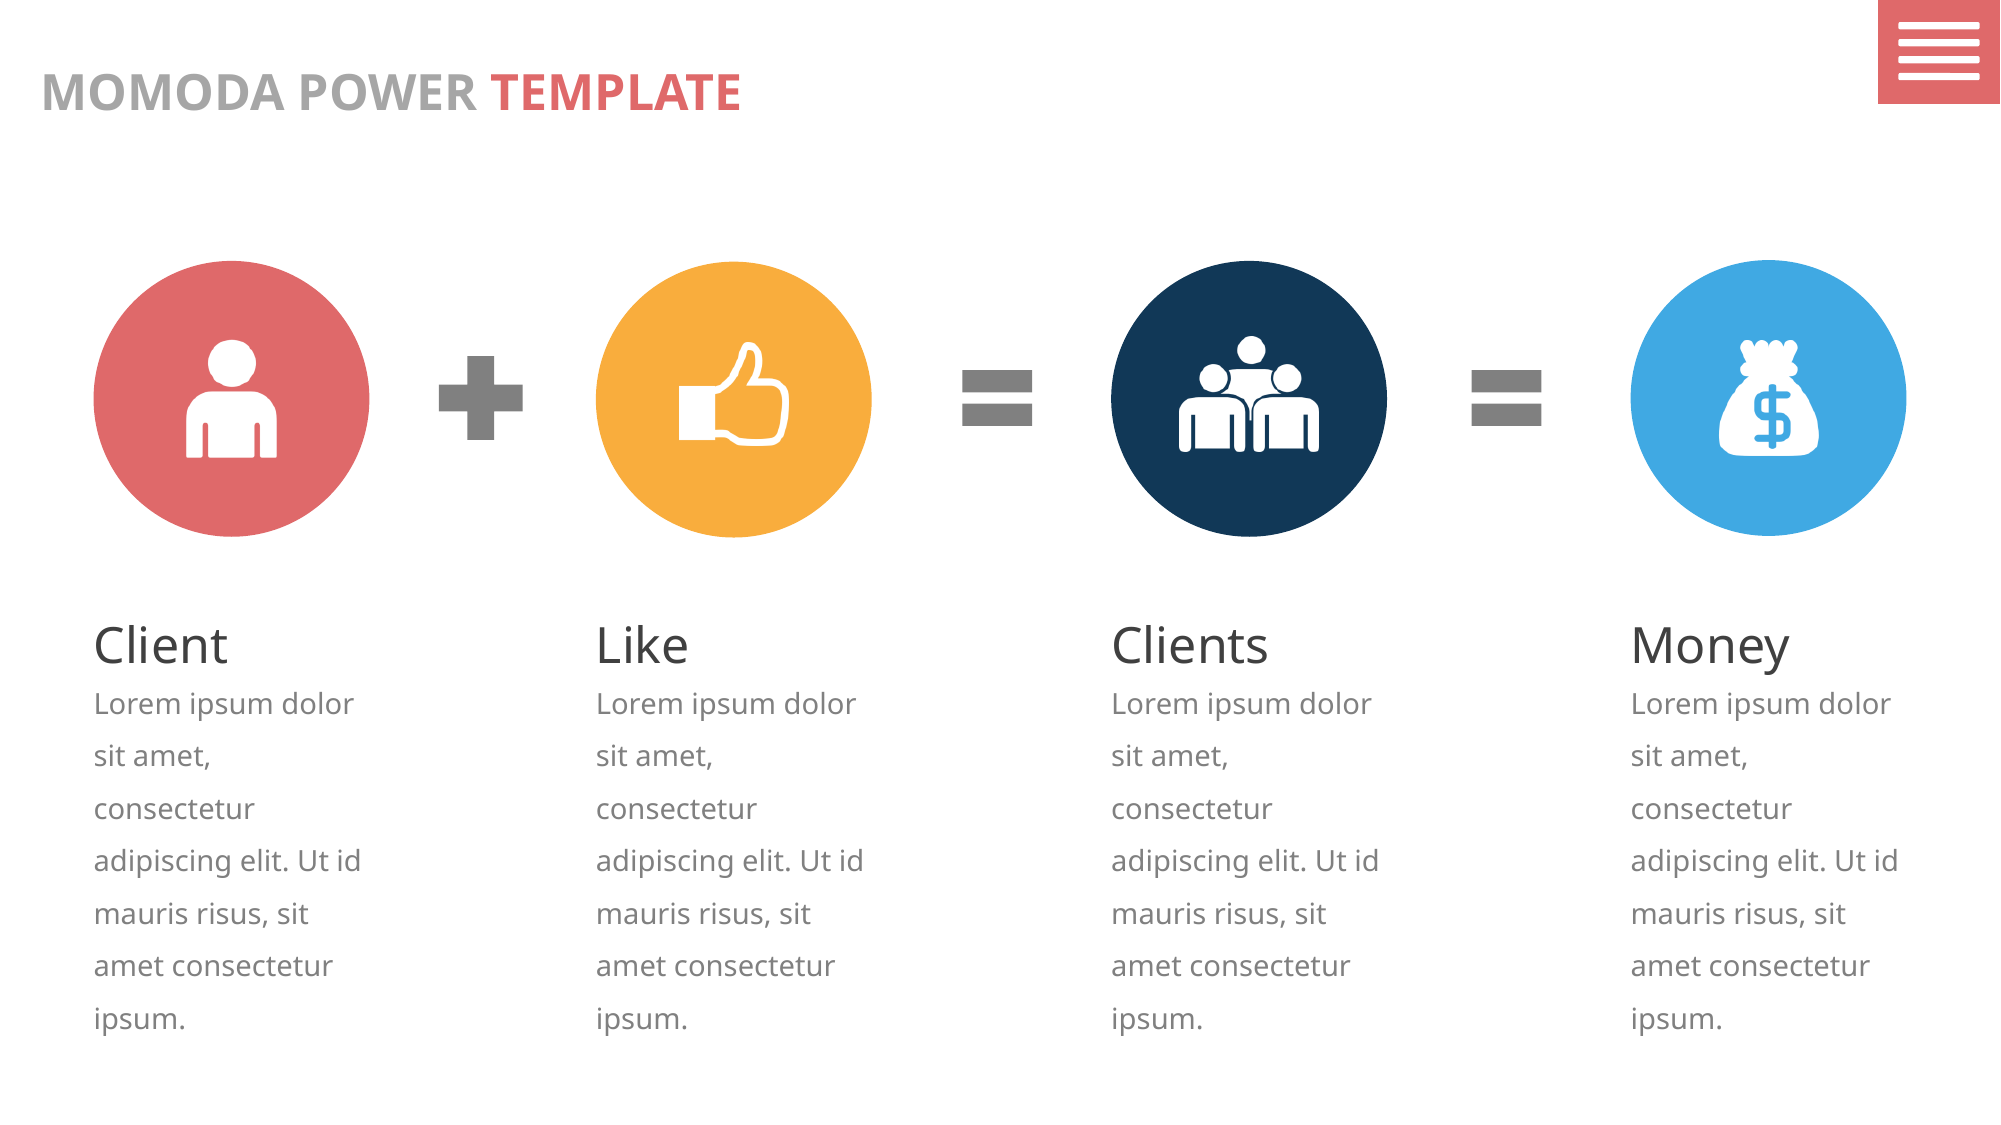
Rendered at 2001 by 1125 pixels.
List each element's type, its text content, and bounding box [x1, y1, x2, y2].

text_box [1471, 403, 1542, 426]
text_box [1630, 260, 1907, 536]
text_box [962, 403, 1033, 426]
text_box Clients [1111, 610, 1387, 667]
text_box Client [93, 610, 370, 667]
text_box Lorem ipsum dolor sit amet, consectetur adipiscing elit. Ut id mauris risus, sit amet consectetur ipsum. [595, 667, 872, 952]
picture [679, 342, 789, 446]
text_box Lorem ipsum dolor sit amet, consectetur adipiscing elit. Ut id mauris risus, sit amet consectetur ipsum. [1111, 667, 1387, 952]
picture [168, 317, 295, 480]
picture [1179, 336, 1319, 452]
text_box [595, 261, 872, 538]
picture [1710, 340, 1826, 456]
text_box [1111, 260, 1388, 537]
text_box Money [1630, 610, 1907, 667]
text_box [438, 356, 523, 440]
text_box Lorem ipsum dolor sit amet, consectetur adipiscing elit. Ut id mauris risus, sit amet consectetur ipsum. [1630, 667, 1907, 952]
text_box [1471, 370, 1542, 393]
text_box Like [595, 610, 872, 667]
text_box Lorem ipsum dolor sit amet, consectetur adipiscing elit. Ut id mauris risus, sit amet consectetur ipsum. [93, 667, 370, 952]
text_box MOMODA POWER TEMPLATE [27, 54, 756, 126]
text_box [962, 370, 1033, 393]
text_box [93, 260, 370, 537]
